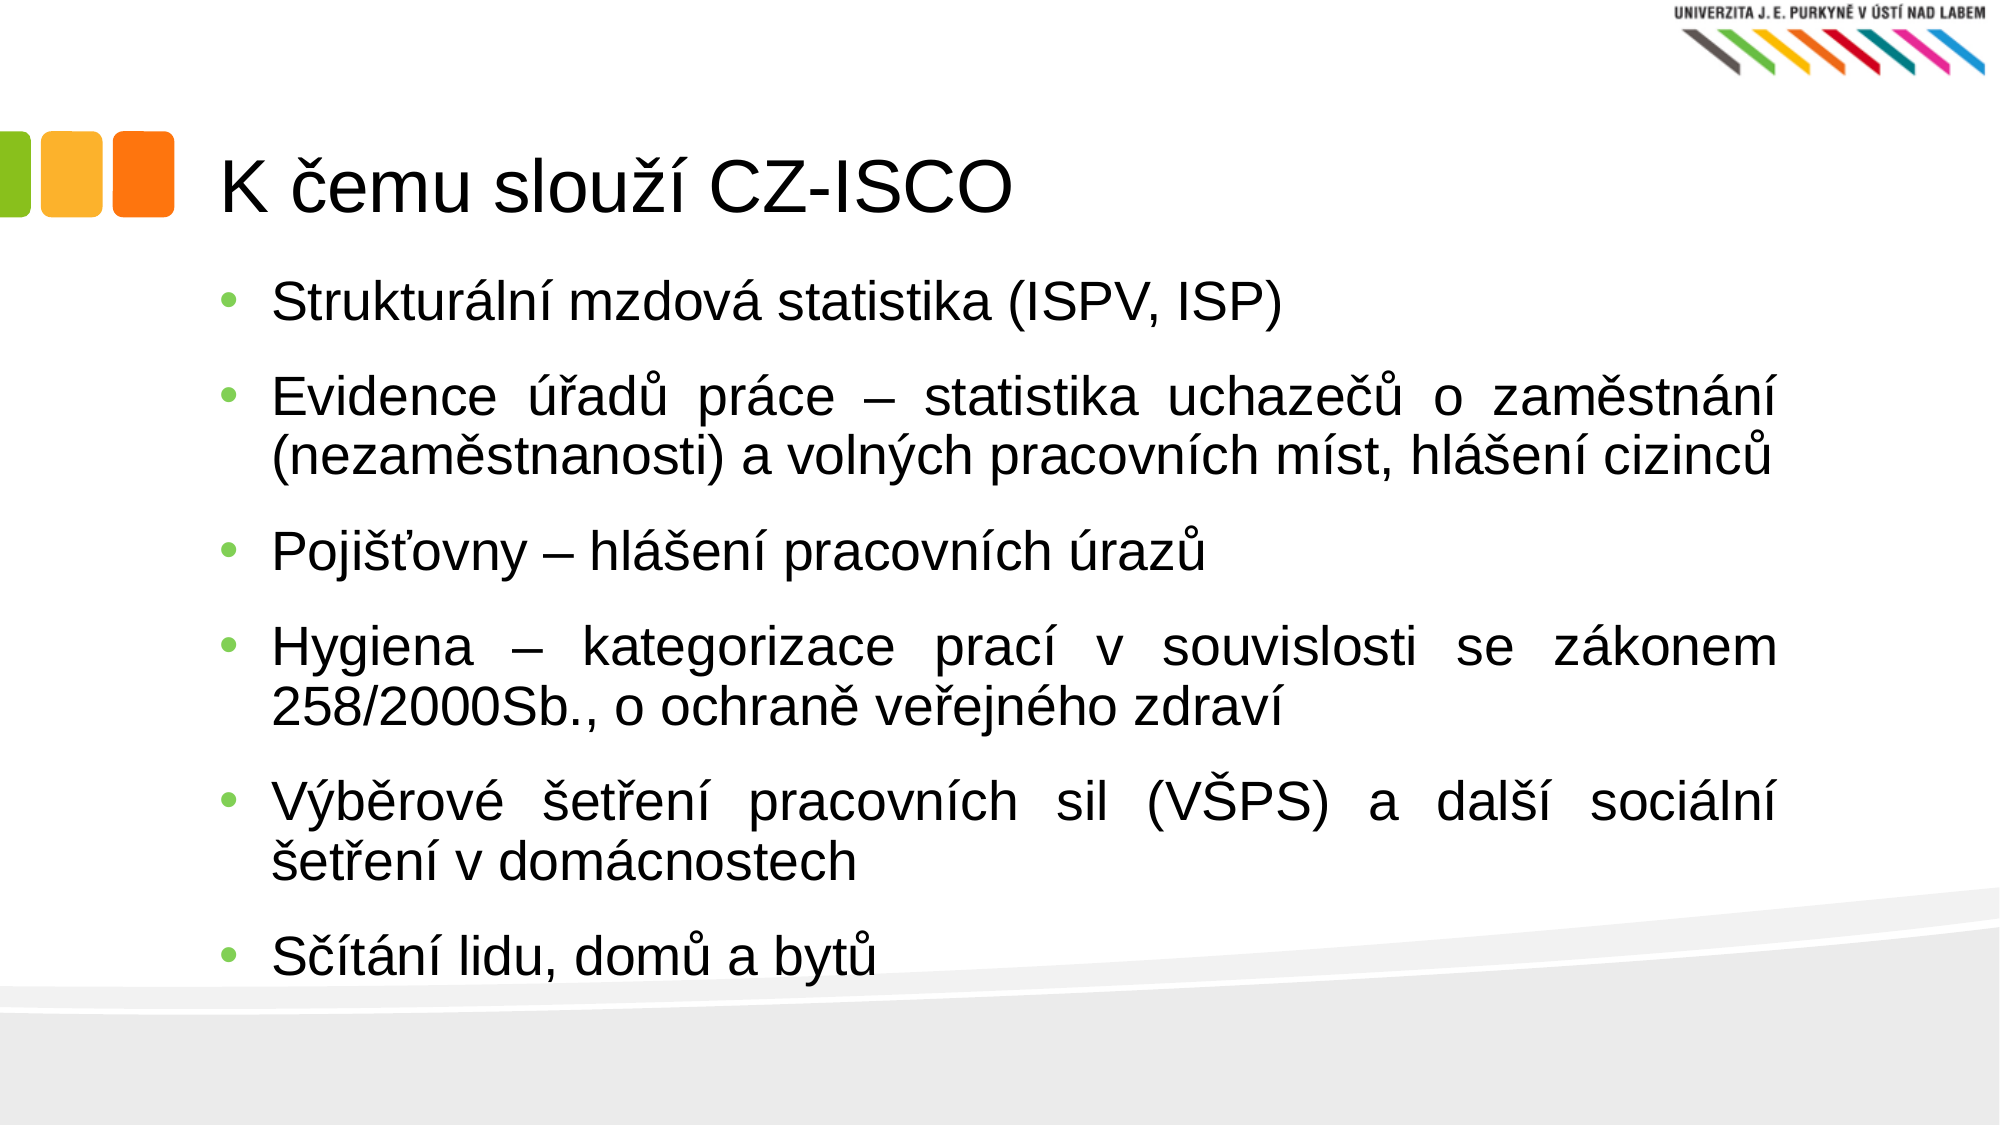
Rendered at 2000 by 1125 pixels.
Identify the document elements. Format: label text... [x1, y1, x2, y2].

list Strukturální mzdová statistika (ISPV, ISP) Evidence úřadů práce – statistika uchazečů o zaměstnání (nezaměstnanosti) a volných pracovních míst, hlášení cizinců Pojišťovny – hlášení pracovních úrazů Hygiena – kategorizace prací v souvislosti se zákonem 258/2000Sb., o ochraně veřejného zdraví Výběrové šetření pracovních sil (VŠPS) a další sociální šetření v domácnostech Sčítání lidu, domů a bytů [199, 262, 1800, 1013]
picture [1672, 1, 1989, 103]
title K čemu slouží CZ-ISCO [199, 24, 1800, 238]
